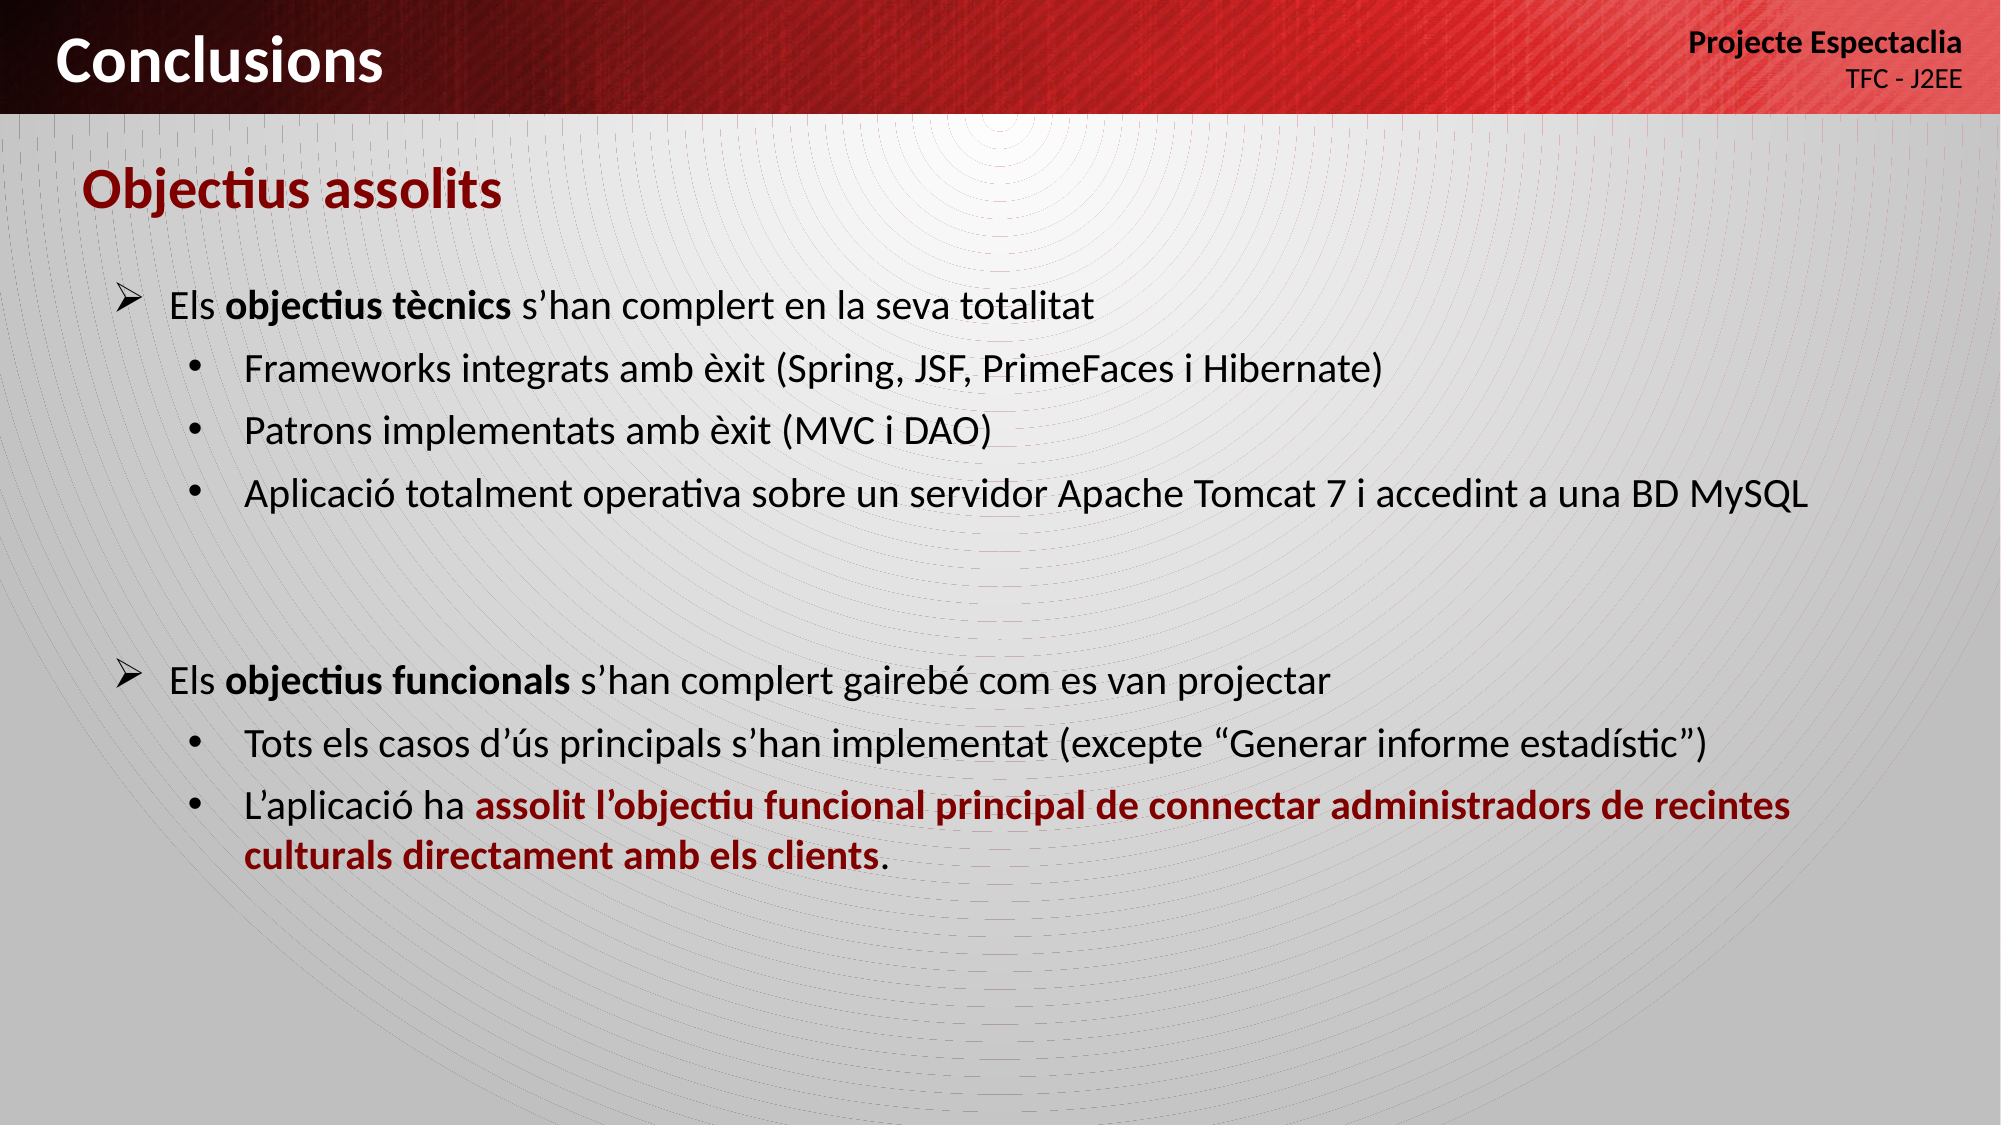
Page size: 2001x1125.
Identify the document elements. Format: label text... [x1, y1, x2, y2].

picture [0, 0, 2001, 1125]
text_box Els objectius tècnics s’han complert en la seva totalitat Frameworks integrats amb èxit (Spring, JSF, PrimeFaces i Hibernate) Patrons implementats amb èxit (MVC i DAO) Aplicació totalment operativa sobre un servidor Apache Tomcat 7 i accedint a una BD MySQL Els objectius funcionals s’han complert gairebé com es van projectar Tots els casos d’ús principals s’han implementat (excepte “Generar informe estadístic”) L’aplicació ha assolit l’objectiu funcional principal de connectar administradors de recintes culturals directament amb els clients. [98, 270, 1900, 886]
text_box Projecte Espectaclia TFC - J2EE [1673, 12, 1978, 103]
text_box [0, 113, 2000, 1125]
text_box Conclusions [41, 8, 401, 104]
text_box Objectius assolits [68, 143, 1000, 228]
